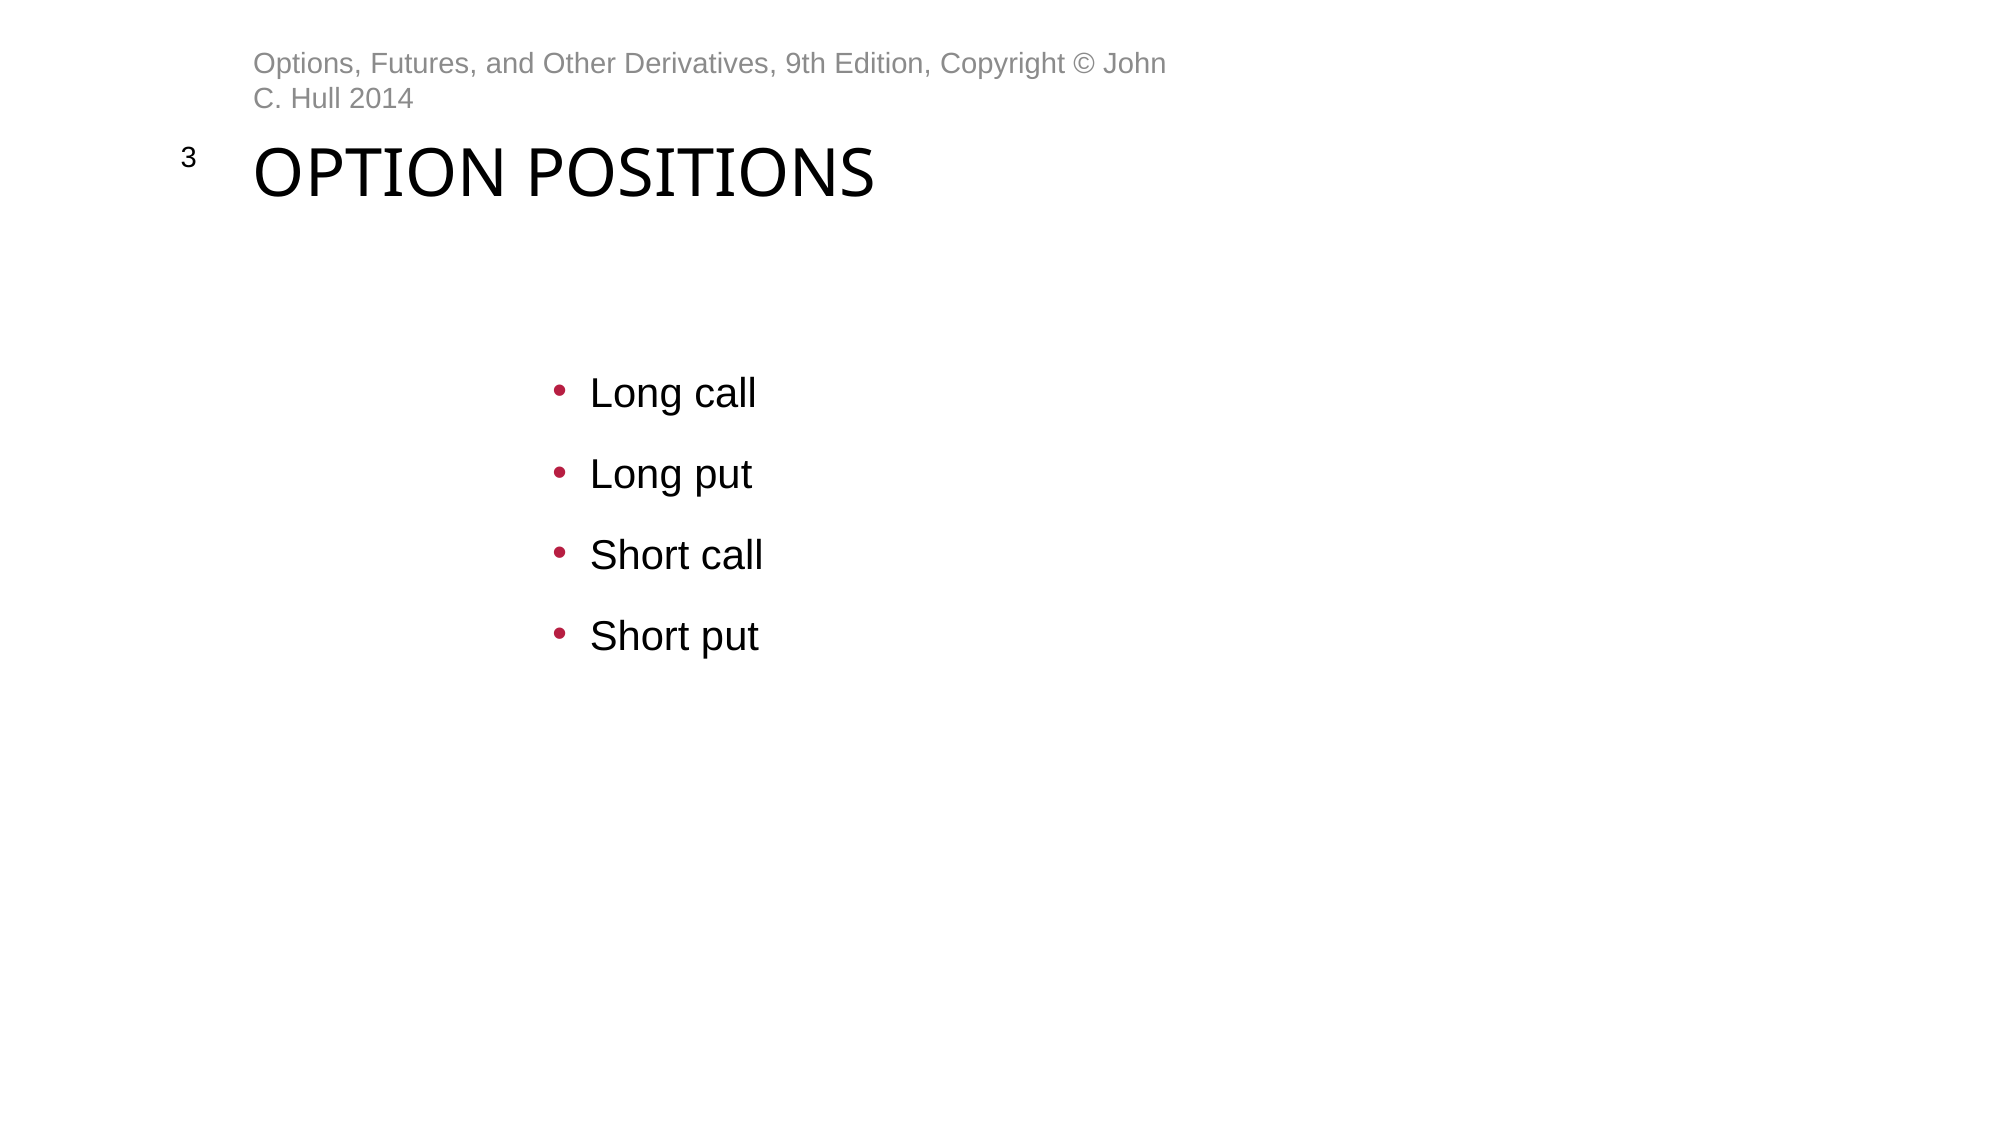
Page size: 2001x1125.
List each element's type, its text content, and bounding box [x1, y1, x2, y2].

list Long call Long put Short call Short put [537, 348, 1748, 1024]
title Option Positions [238, 131, 1814, 305]
footer Options, Futures, and Other Derivatives, 9th Edition, Copyright © John C. Hull 2014 [238, 54, 1213, 105]
slide_number 3 [78, 131, 212, 214]
